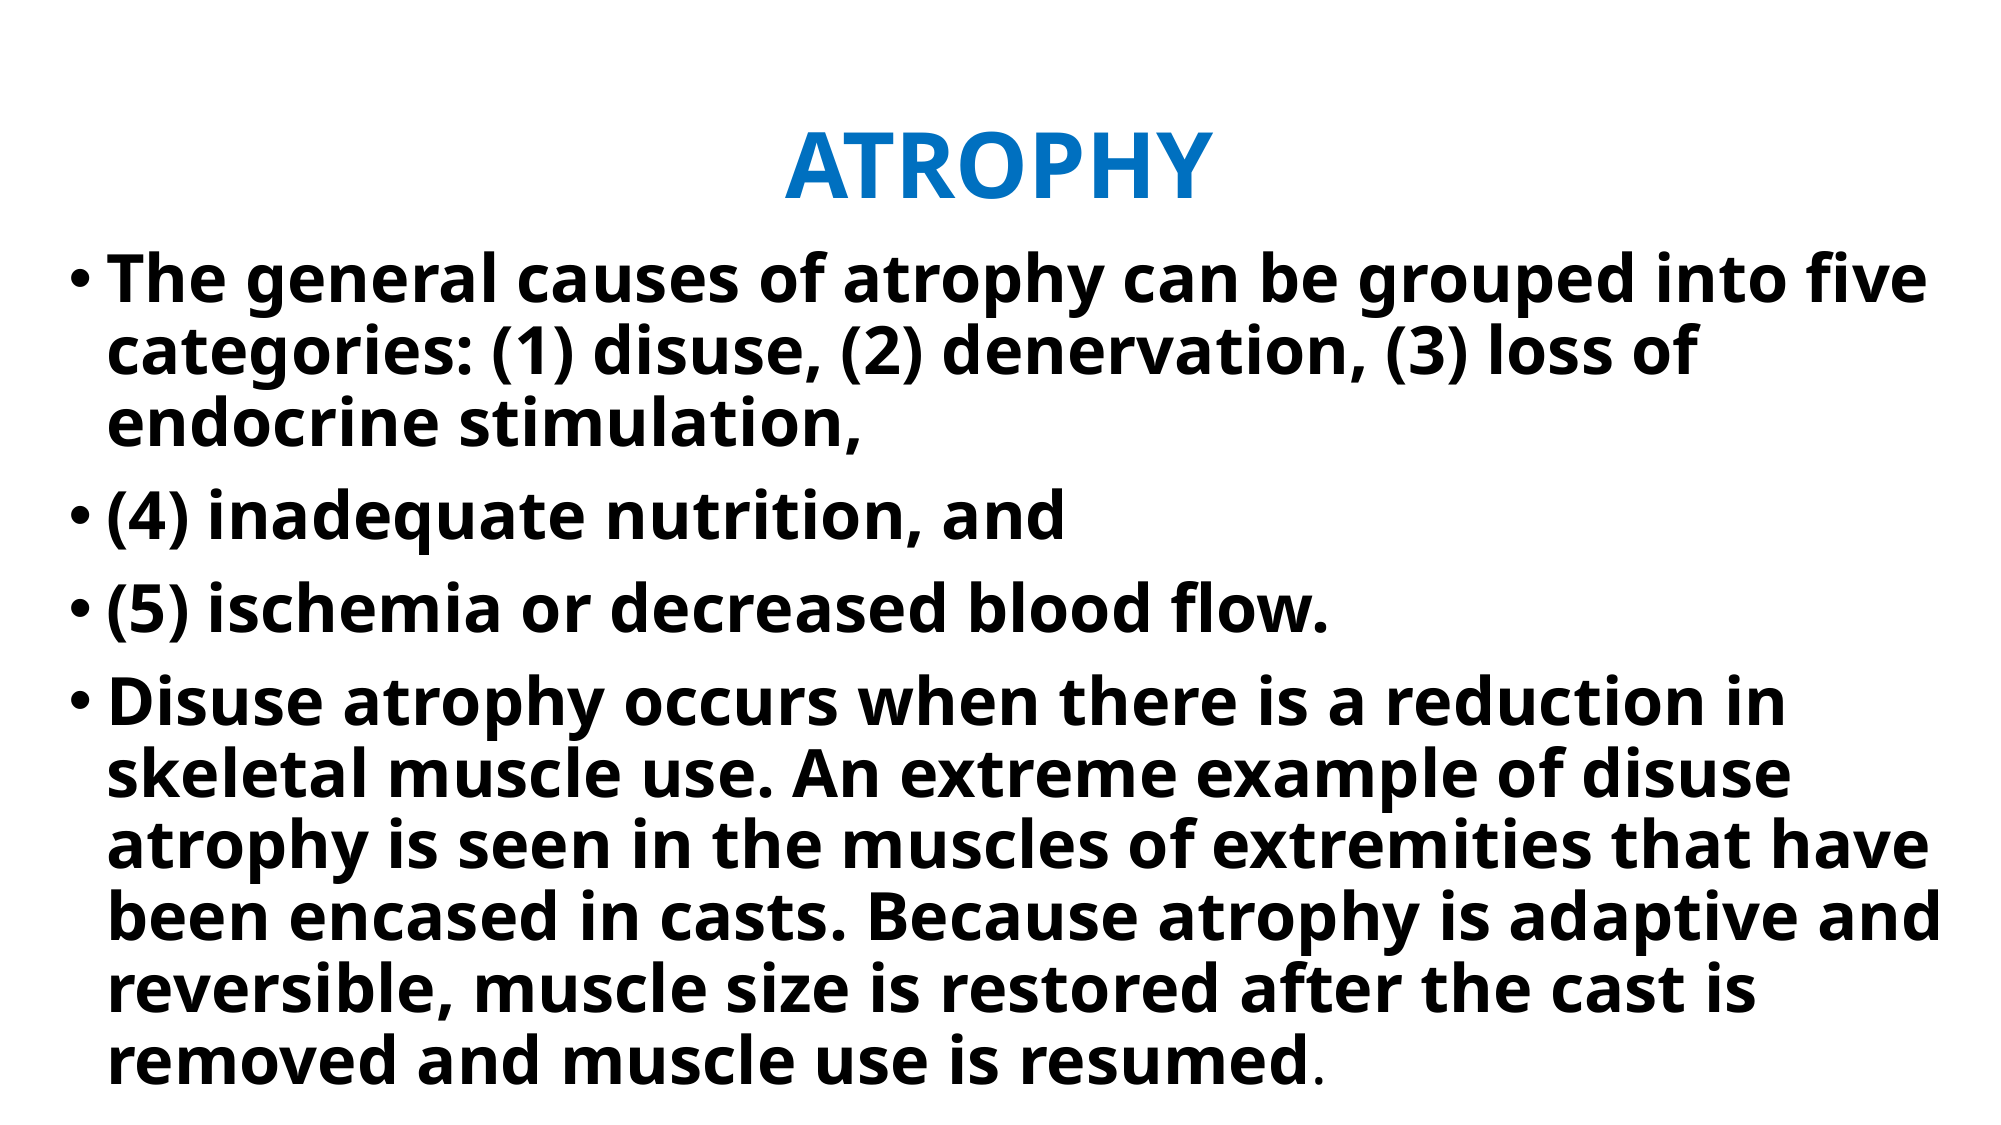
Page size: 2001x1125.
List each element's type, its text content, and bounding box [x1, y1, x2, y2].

title ATROPHY [137, 59, 1863, 237]
list The general causes of atrophy can be grouped into five categories: (1) disuse, (2) denervation, (3) loss of endocrine stimulation, (4) inadequate nutrition, and (5) ischemia or decreased blood flow. Disuse atrophy occurs when there is a reduction in skeletal muscle use. An extreme example of disuse atrophy is seen in the muscles of extremities that have been encased in casts. Because atrophy is adaptive and reversible, muscle size is restored after the cast is removed and muscle use is resumed. [53, 237, 1969, 1080]
